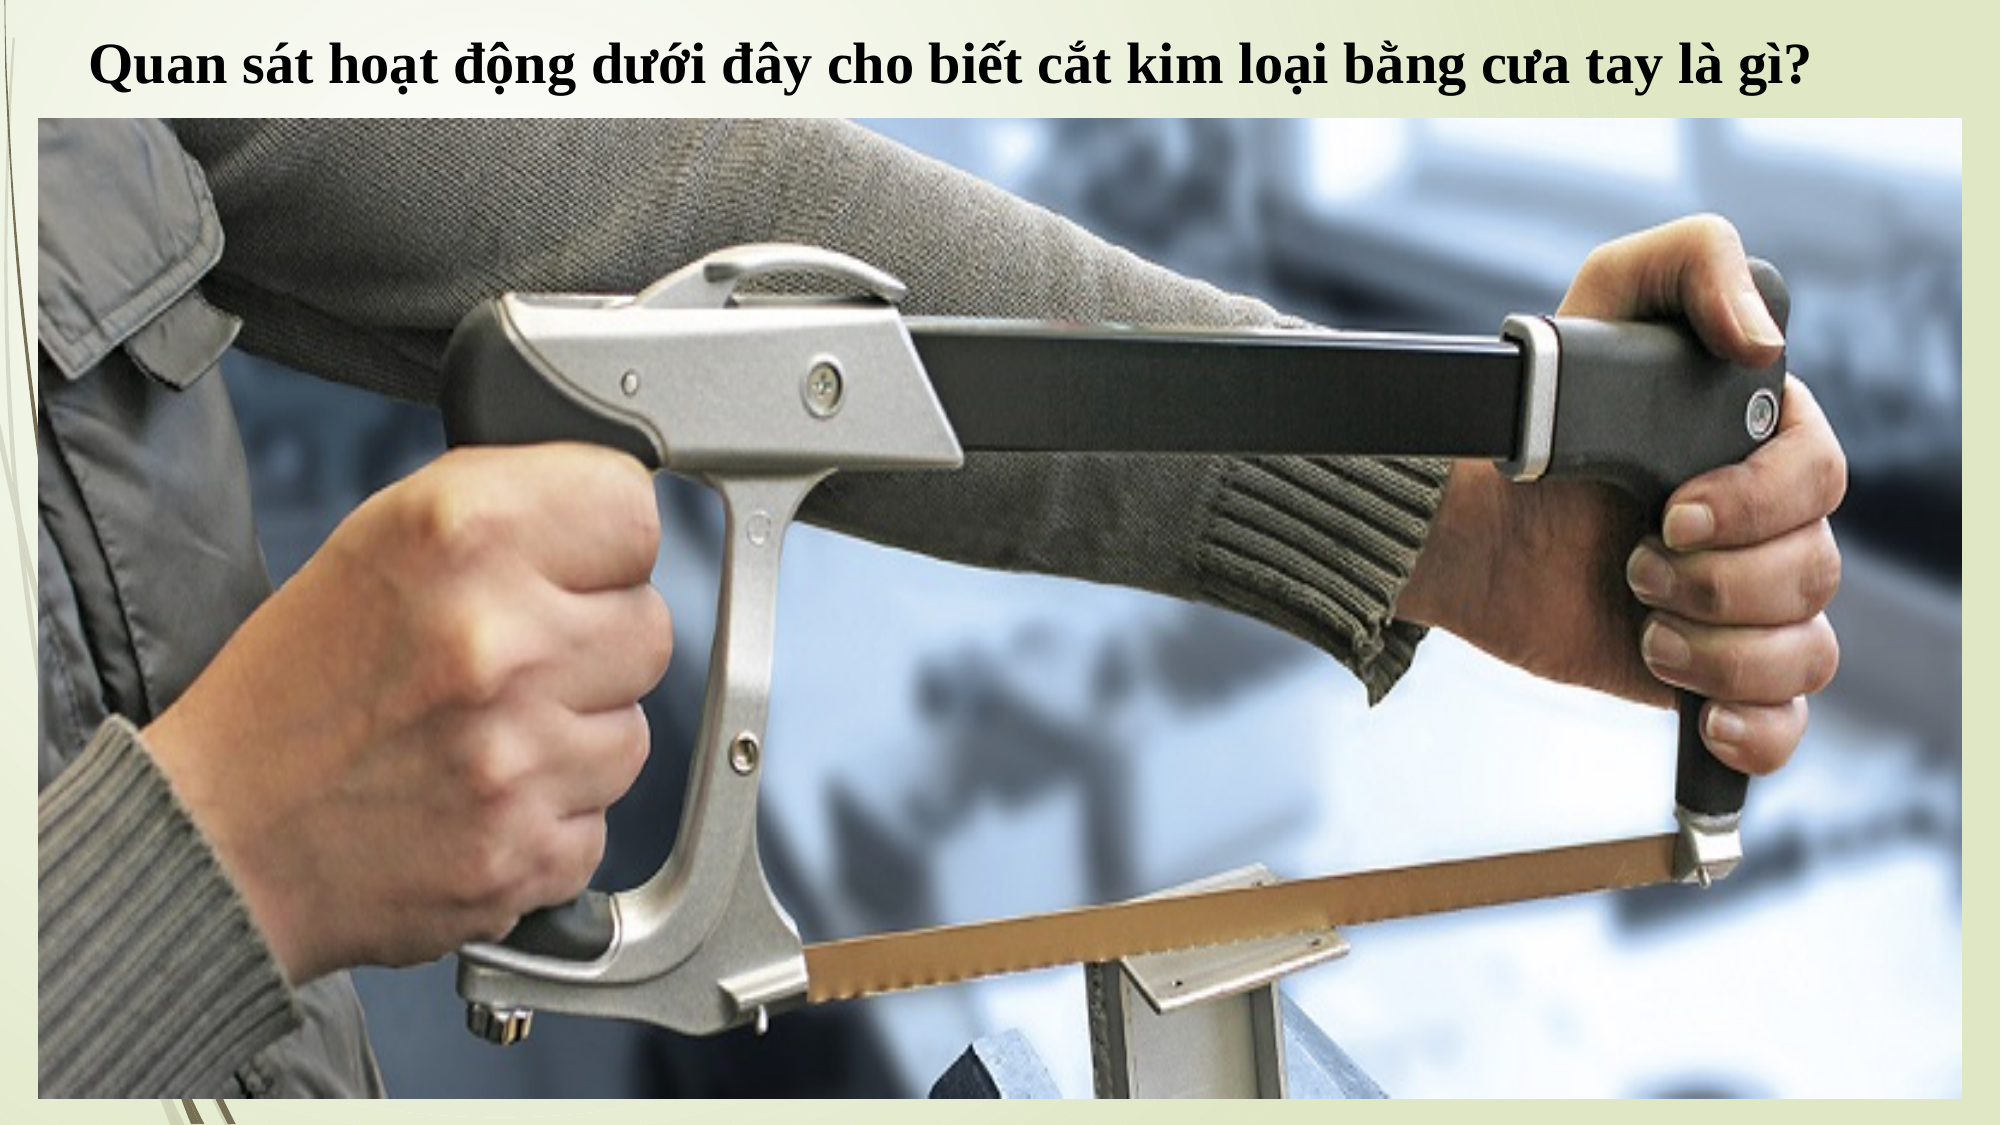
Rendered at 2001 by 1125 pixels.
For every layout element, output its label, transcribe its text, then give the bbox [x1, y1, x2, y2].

picture [38, 118, 1962, 1099]
text_box Quan sát hoạt động dưới đây cho biết cắt kim loại bằng cưa tay là gì? [73, 17, 1987, 103]
